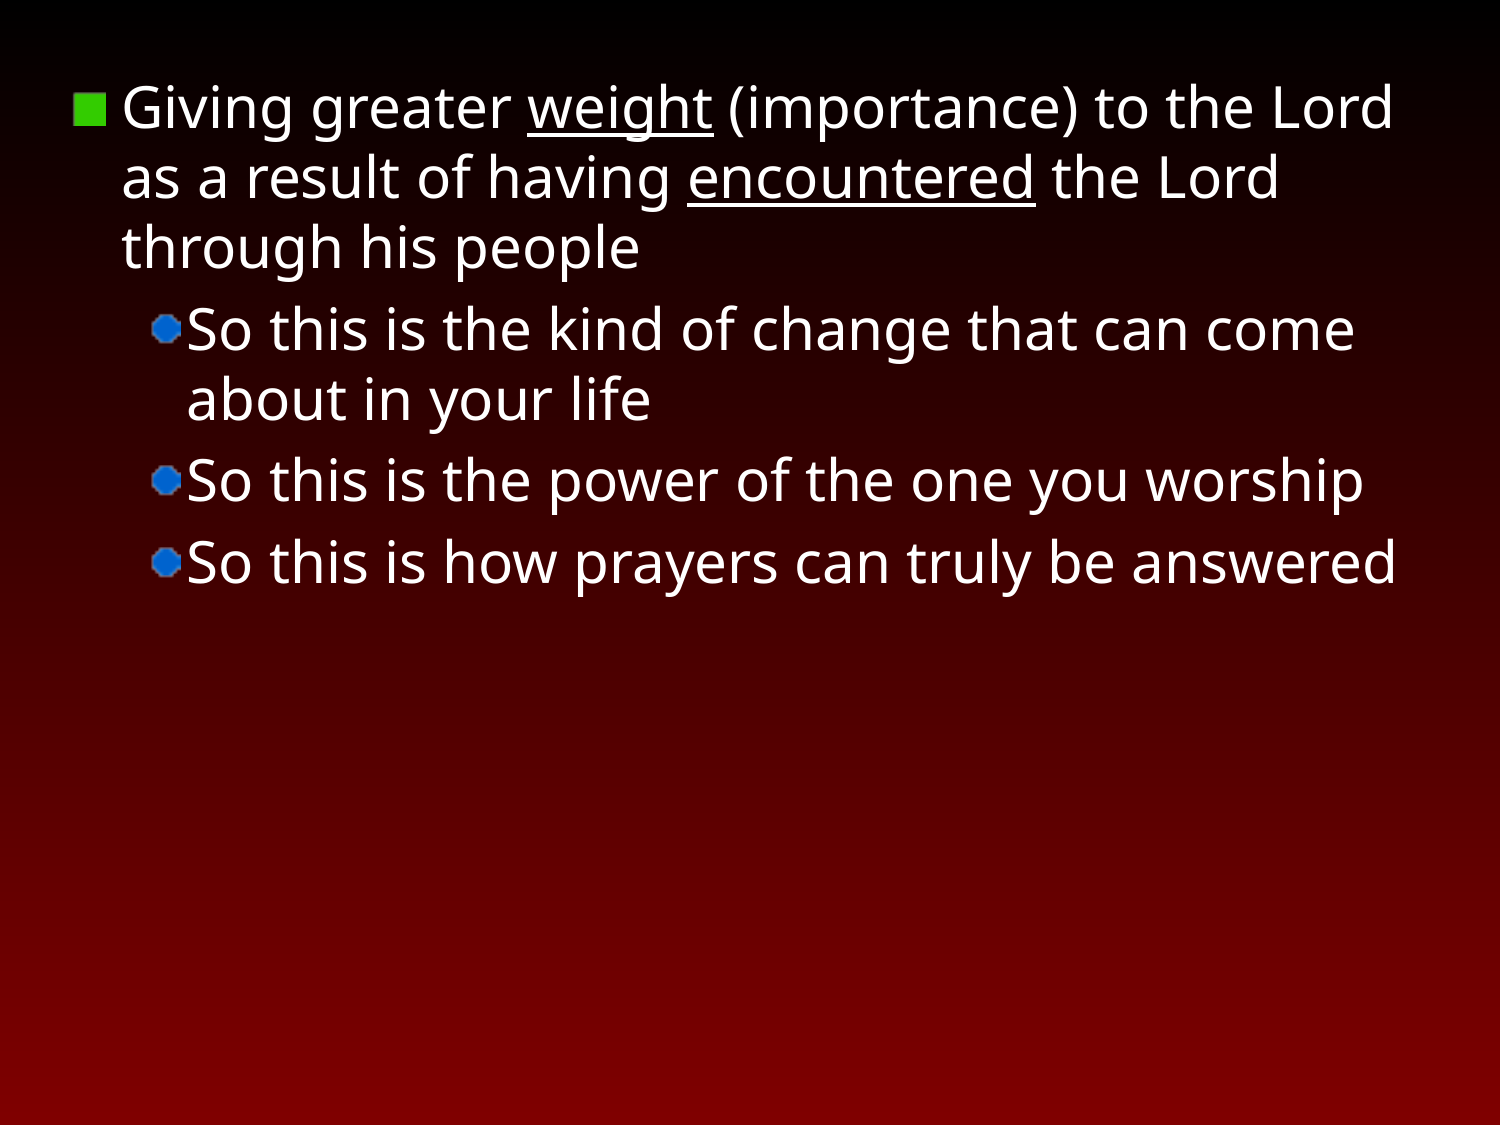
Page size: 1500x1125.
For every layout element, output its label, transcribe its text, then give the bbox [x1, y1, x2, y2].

picture [140, 306, 181, 347]
list Giving greater weight (importance) to the Lord as a result of having encountered the Lord through his people So this is the kind of change that can come about in your life So this is the power of the one you worship So this is how prayers can truly be answered [50, 62, 1450, 1075]
picture [65, 84, 106, 126]
picture [140, 539, 181, 581]
picture [140, 457, 181, 499]
